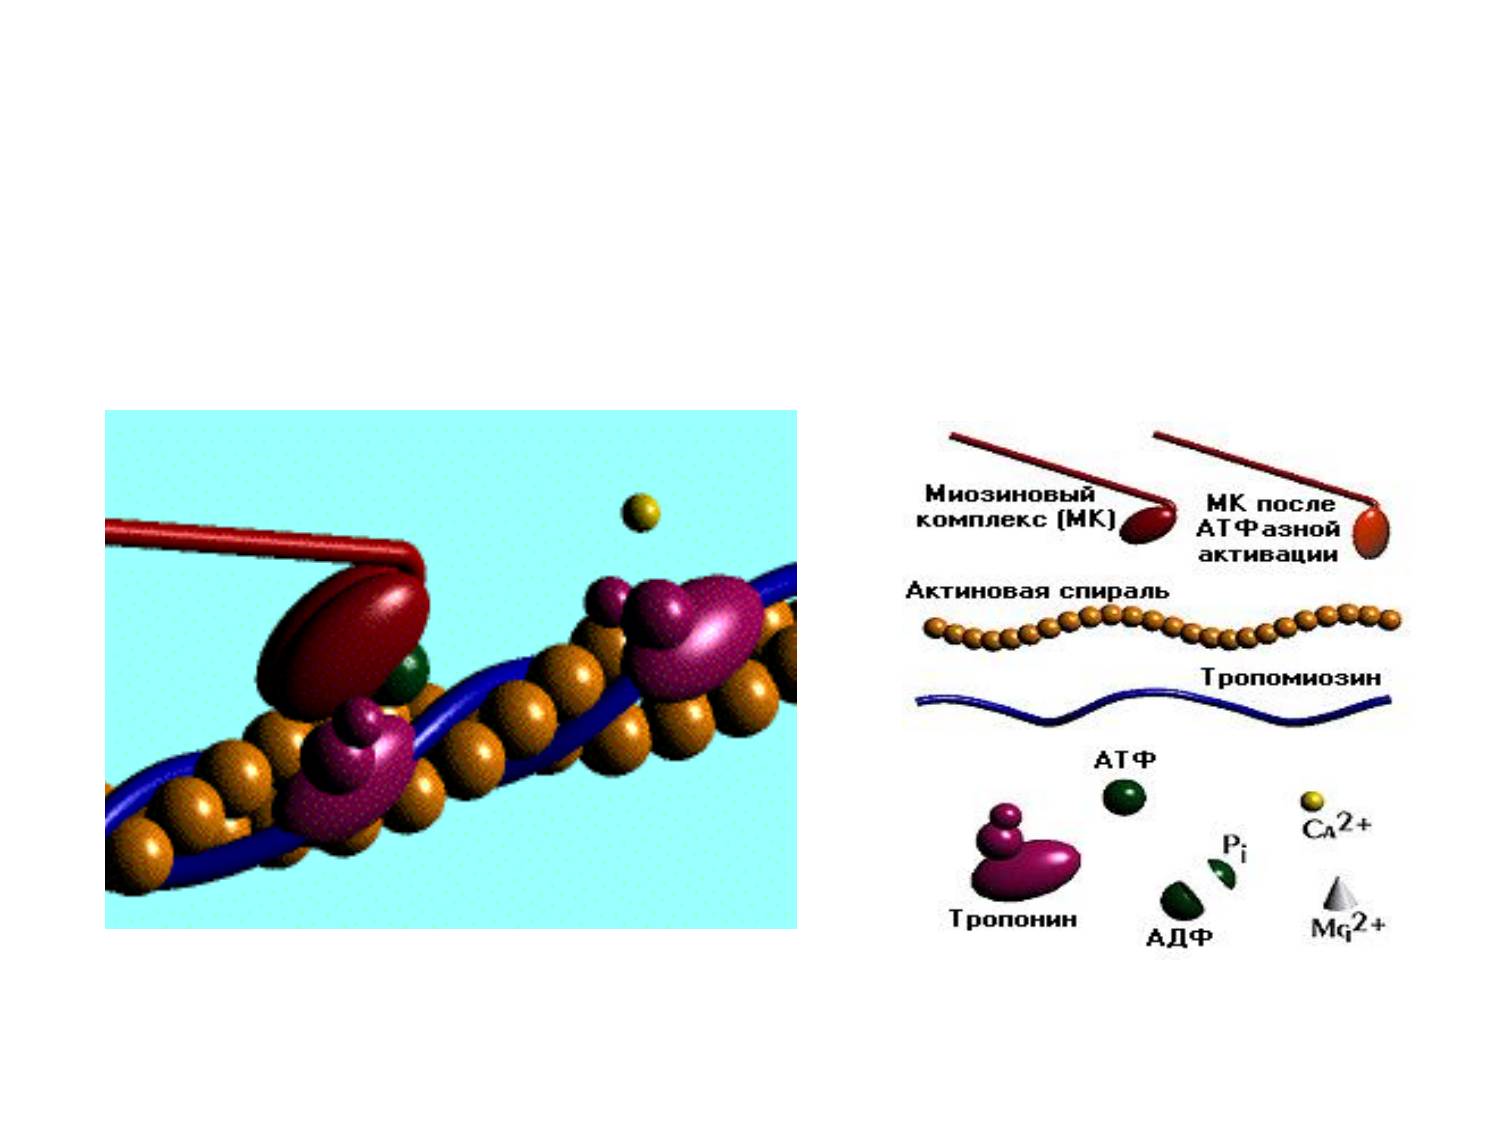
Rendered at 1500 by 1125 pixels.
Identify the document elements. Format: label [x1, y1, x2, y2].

list [105, 409, 798, 929]
picture [902, 421, 1415, 960]
